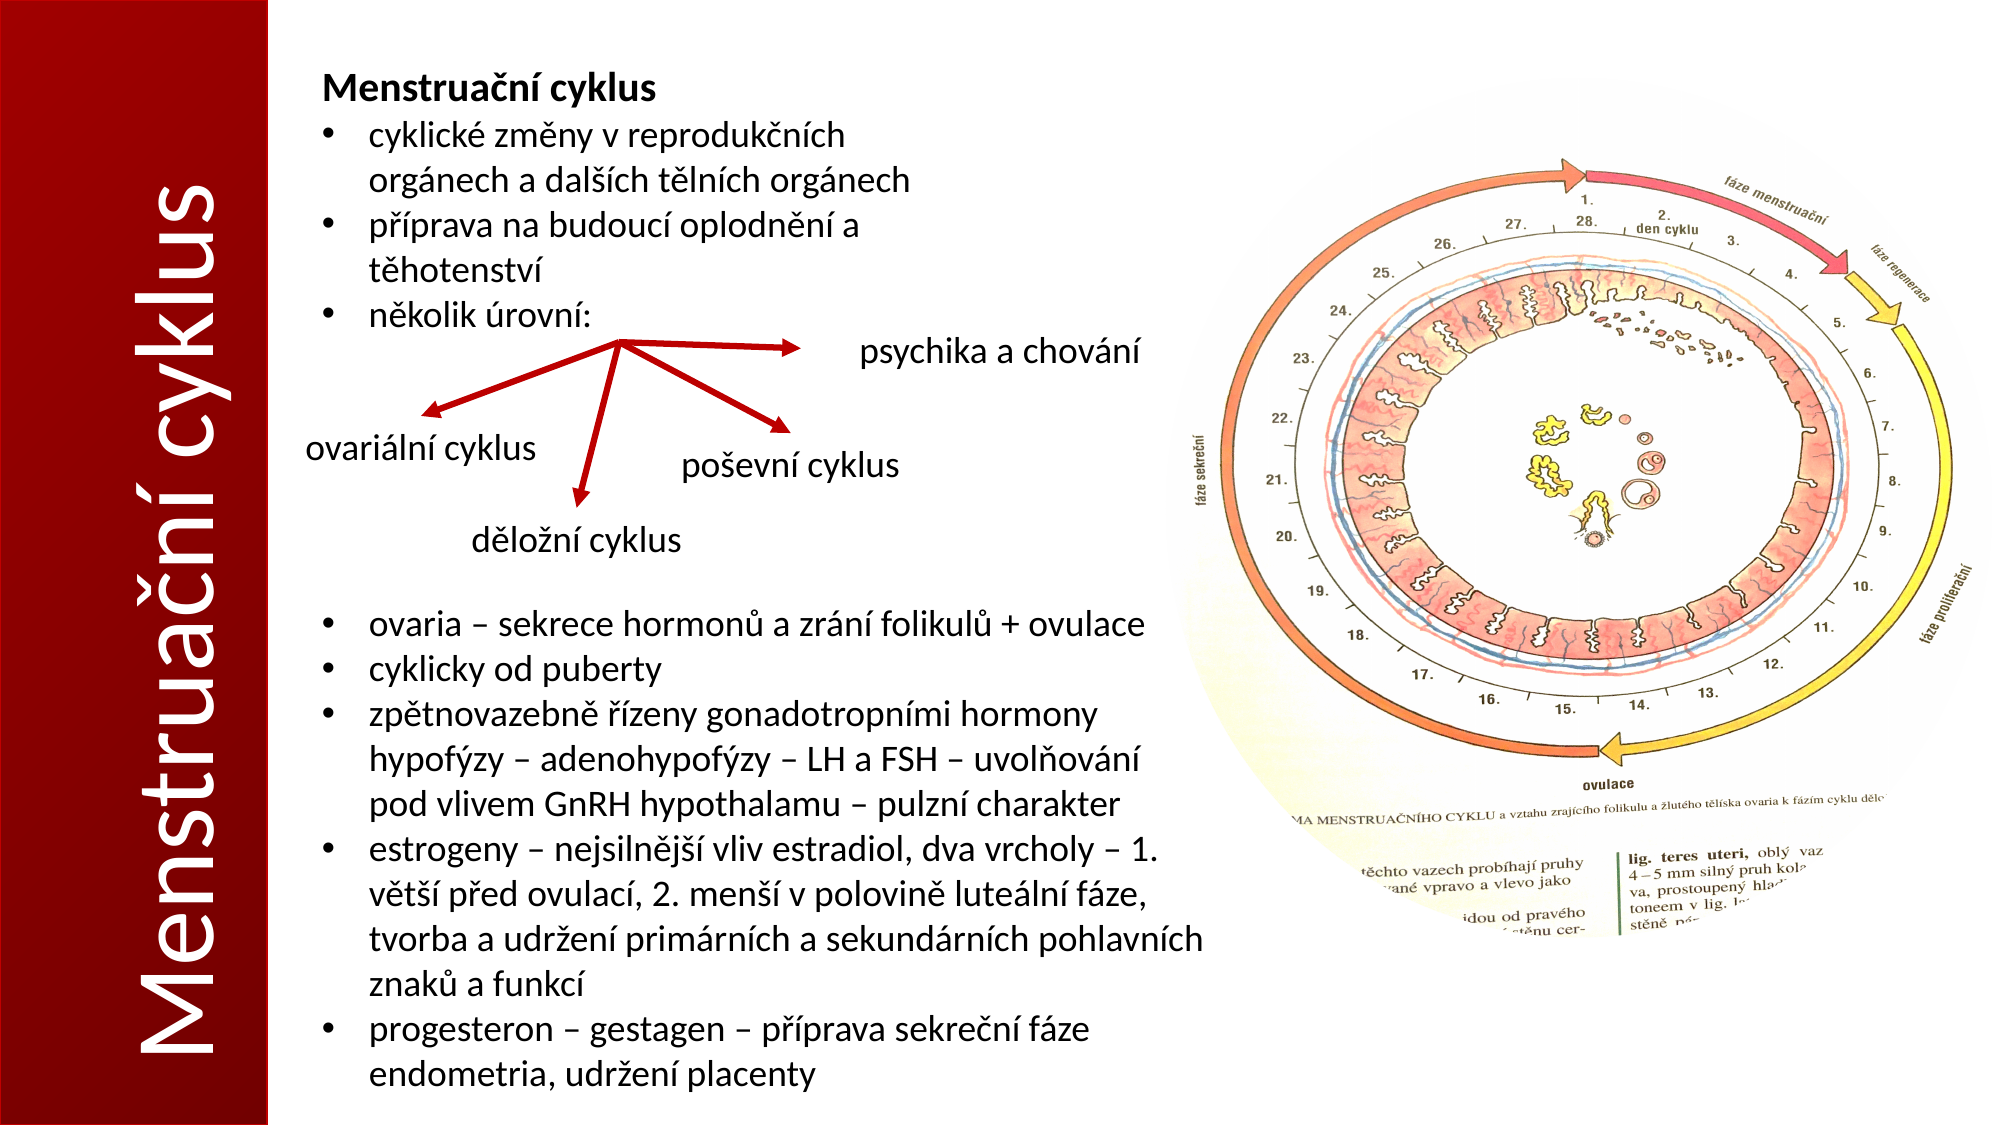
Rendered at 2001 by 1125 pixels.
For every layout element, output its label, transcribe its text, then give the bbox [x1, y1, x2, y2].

picture [1149, 78, 2000, 938]
text_box děložní cyklus [436, 507, 718, 568]
text_box ovaria – sekrece hormonů a zrání folikulů + ovulace cyklicky od puberty zpětnovazebně řízeny gonadotropními hormony hypofýzy – adenohypofýzy – LH a FSH – uvolňování pod vlivem GnRH hypothalamu – pulzní charakter estrogeny – nejsilnější vliv estradiol, dva vrcholy – 1. větší před ovulací, 2. menší v polovině luteální fáze, tvorba a udržení primárních a sekundárních pohlavních znaků a funkcí progesteron – gestagen – příprava sekreční fáze endometria, udržení placenty [307, 592, 1222, 1102]
text_box Menstruační cyklus [93, 110, 244, 1078]
text_box poševní cyklus [650, 432, 932, 493]
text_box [619, 349, 791, 434]
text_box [576, 345, 620, 508]
text_box ovariální cyklus [280, 415, 562, 476]
text_box Menstruační cyklus cyklické změny v reprodukčních orgánech a dalších tělních orgánech příprava na budoucí oplodnění a těhotenství několik úrovní: [307, 52, 932, 343]
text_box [421, 345, 576, 416]
text_box psychika a chování [800, 318, 1149, 379]
text_box [0, 0, 268, 1125]
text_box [619, 345, 801, 349]
